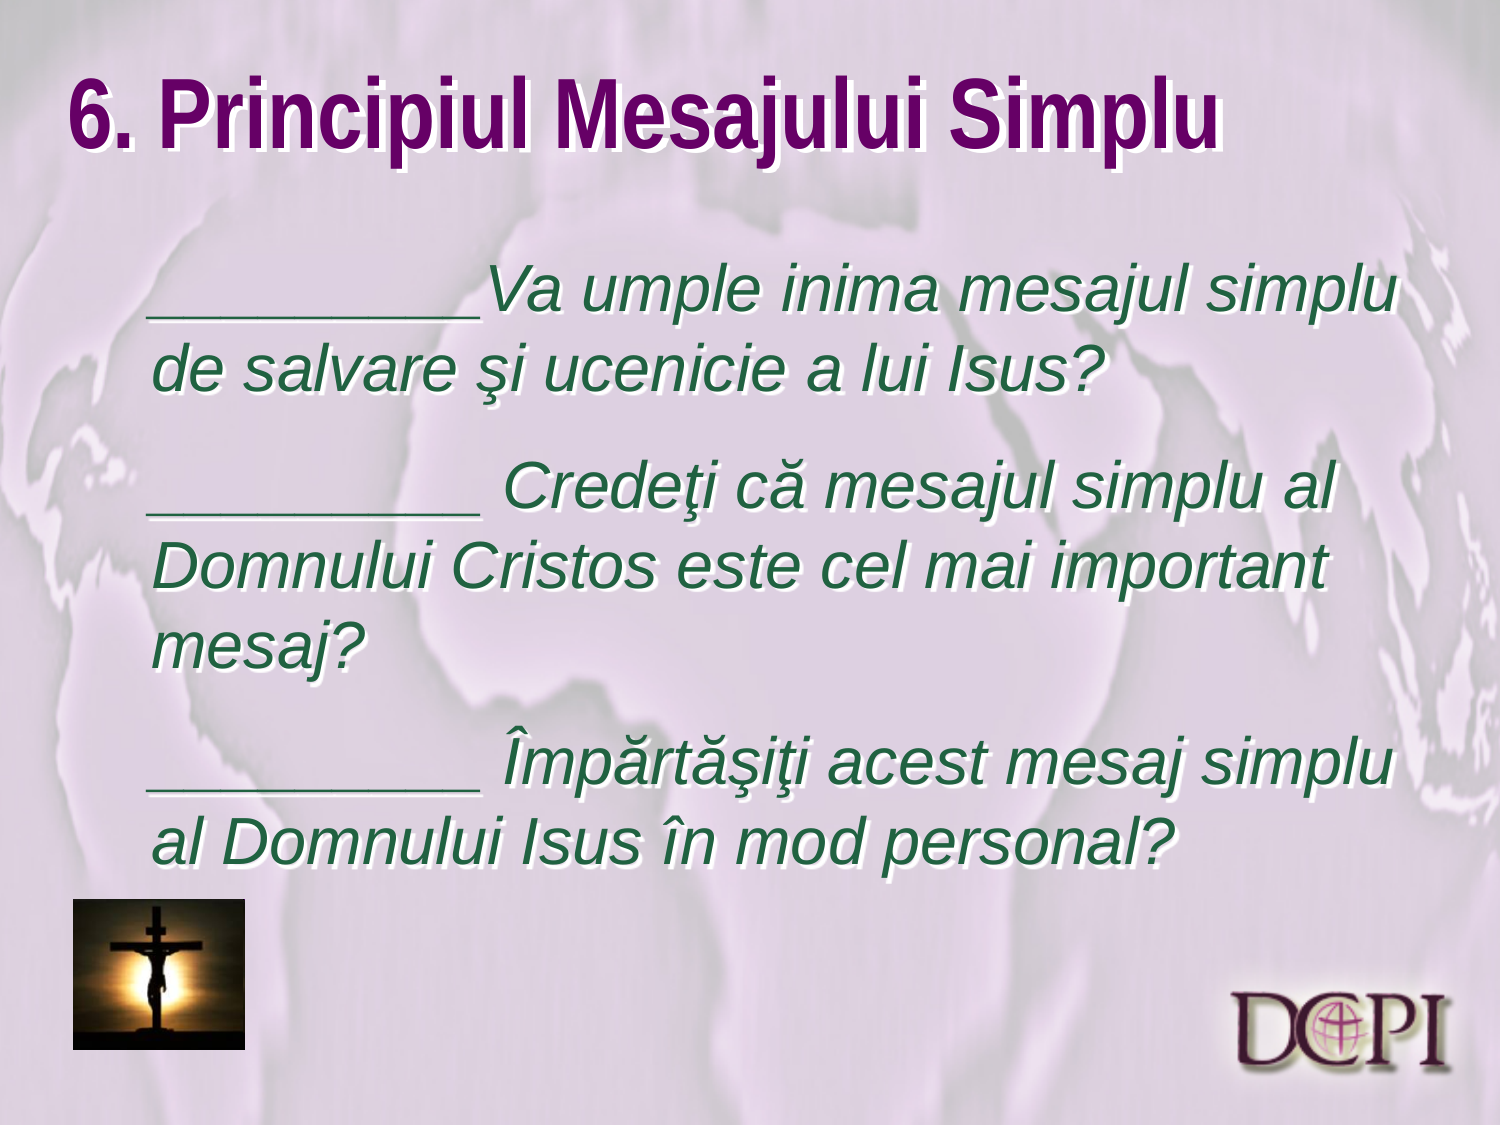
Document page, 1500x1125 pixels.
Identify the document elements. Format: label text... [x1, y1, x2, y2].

title 6. Principiul Mesajului Simplu [51, 0, 1500, 247]
picture [0, 0, 1500, 1125]
subtitle _________Va umple inima mesajul simplu de salvare şi ucenicie a lui Isus? _________ Credeţi că mesajul simplu al Domnului Cristos este cel mai important mesaj? _________ Împărtăşiţi acest mesaj simplu al Domnului Isus în mod personal? [135, 237, 1458, 1026]
